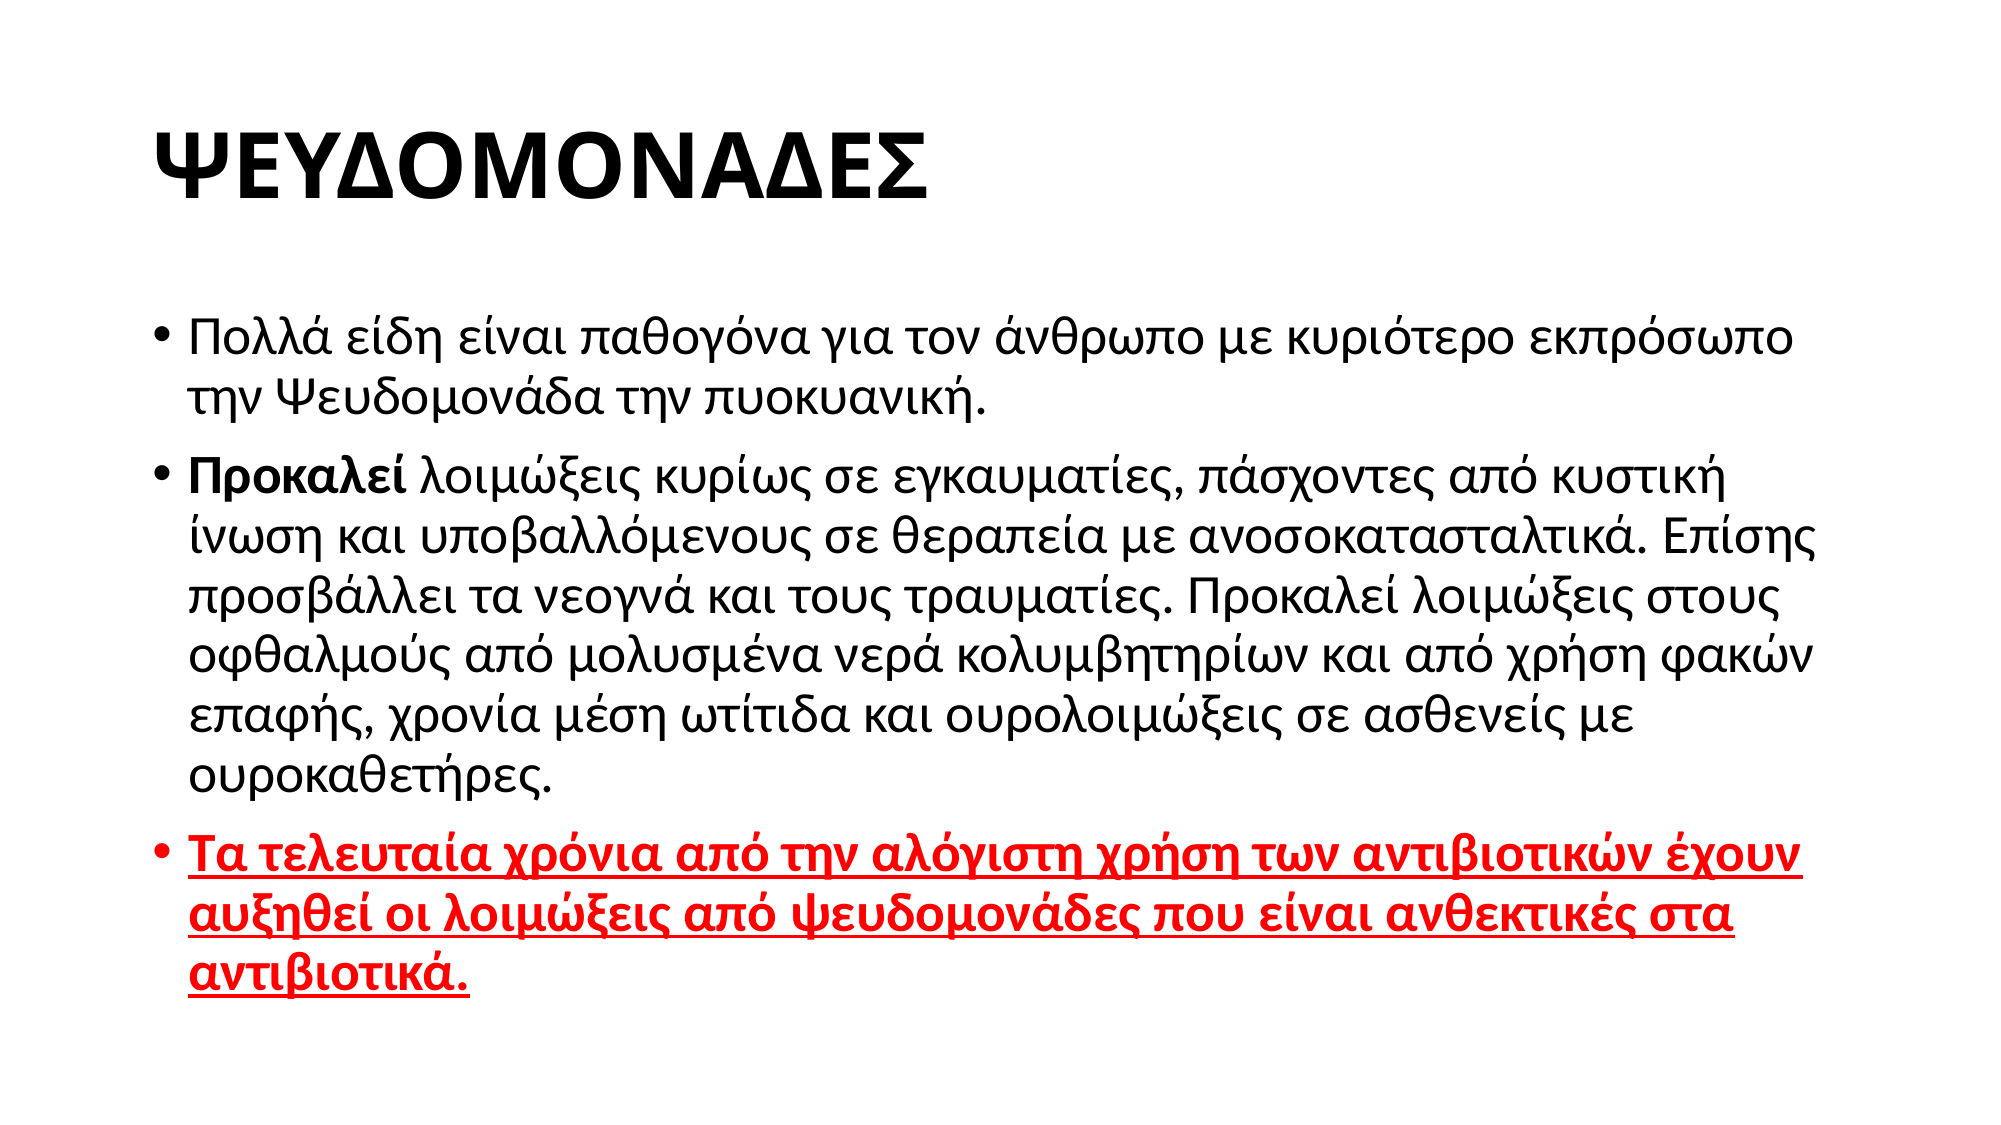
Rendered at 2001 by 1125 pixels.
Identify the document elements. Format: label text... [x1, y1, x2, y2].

title ΨΕΥΔΟΜΟΝΑΔΕΣ [137, 59, 1863, 278]
list Πολλά είδη είναι παθογόνα για τον άνθρωπο με κυριότερο εκπρόσωπο την Ψευδομονάδα την πυοκυανική. Προκαλεί λοιμώξεις κυρίως σε εγκαυματίες, πάσχοντες από κυστική ίνωση και υποβαλλόμενους σε θεραπεία με ανοσοκατασταλτικά. Επίσης προσβάλλει τα νεογνά και τους τραυματίες. Προκαλεί λοιμώξεις στους οφθαλμούς από μολυσμένα νερά κολυμβητηρίων και από χρήση φακών επαφής, χρονία μέση ωτίτιδα και ουρολοιμώξεις σε ασθενείς με ουροκαθετήρες. Τα τελευταία χρόνια από την αλόγιστη χρήση των αντιβιοτικών έχουν αυξηθεί οι λοιμώξεις από ψευδομονάδες που είναι ανθεκτικές στα αντιβιοτικά. [137, 299, 1863, 1014]
